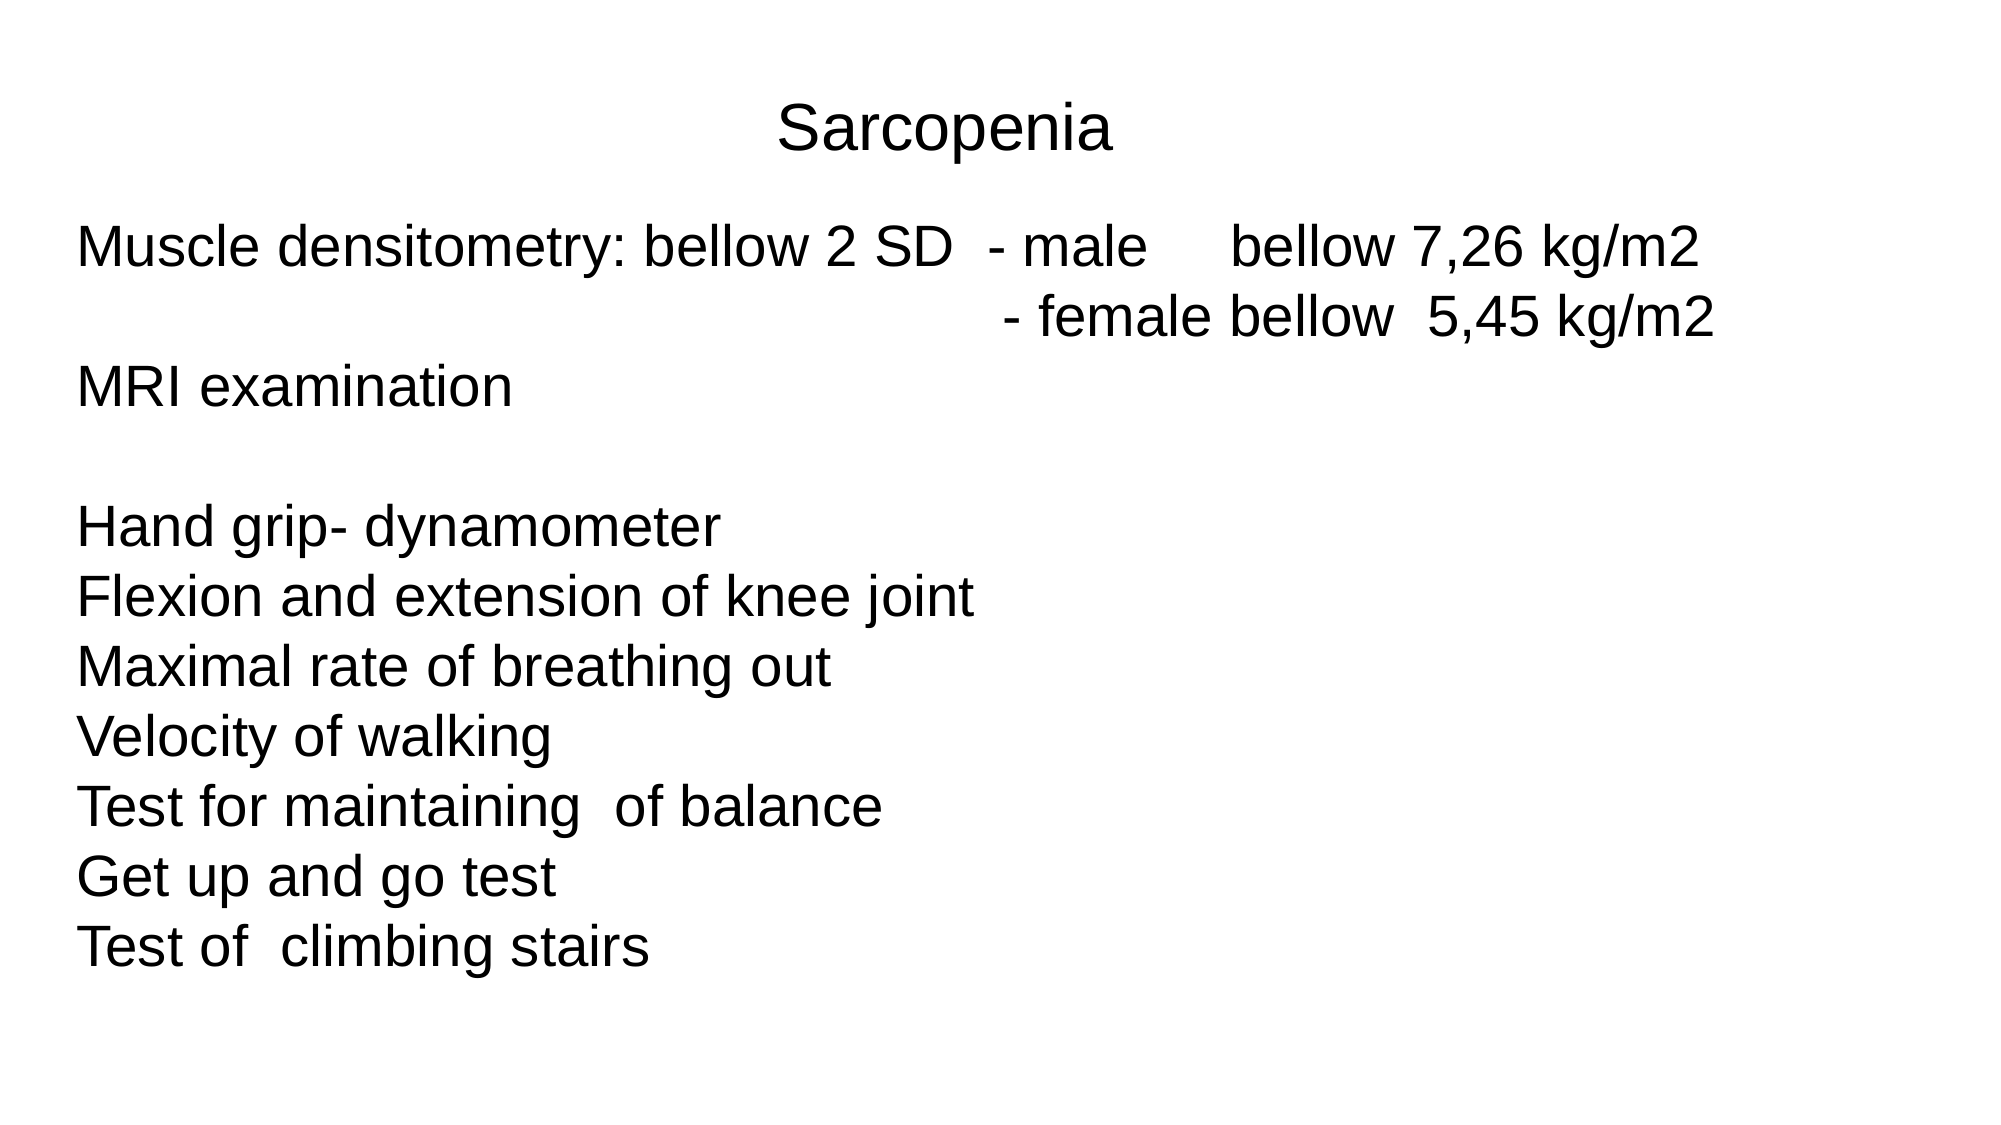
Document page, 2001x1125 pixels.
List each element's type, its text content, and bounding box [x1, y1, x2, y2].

text_box Sarcopenia [762, 76, 1129, 172]
text_box Muscle densitometry: bellow 2 SD - male bellow 7,26 kg/m2 - female bellow 5,45 kg/m2 MRI examination Hand grip- dynamometer Flexion and extension of knee joint Maximal rate of breathing out Velocity of walking Test for maintaining of balance Get up and go test Test of climbing stairs [61, 200, 1732, 986]
